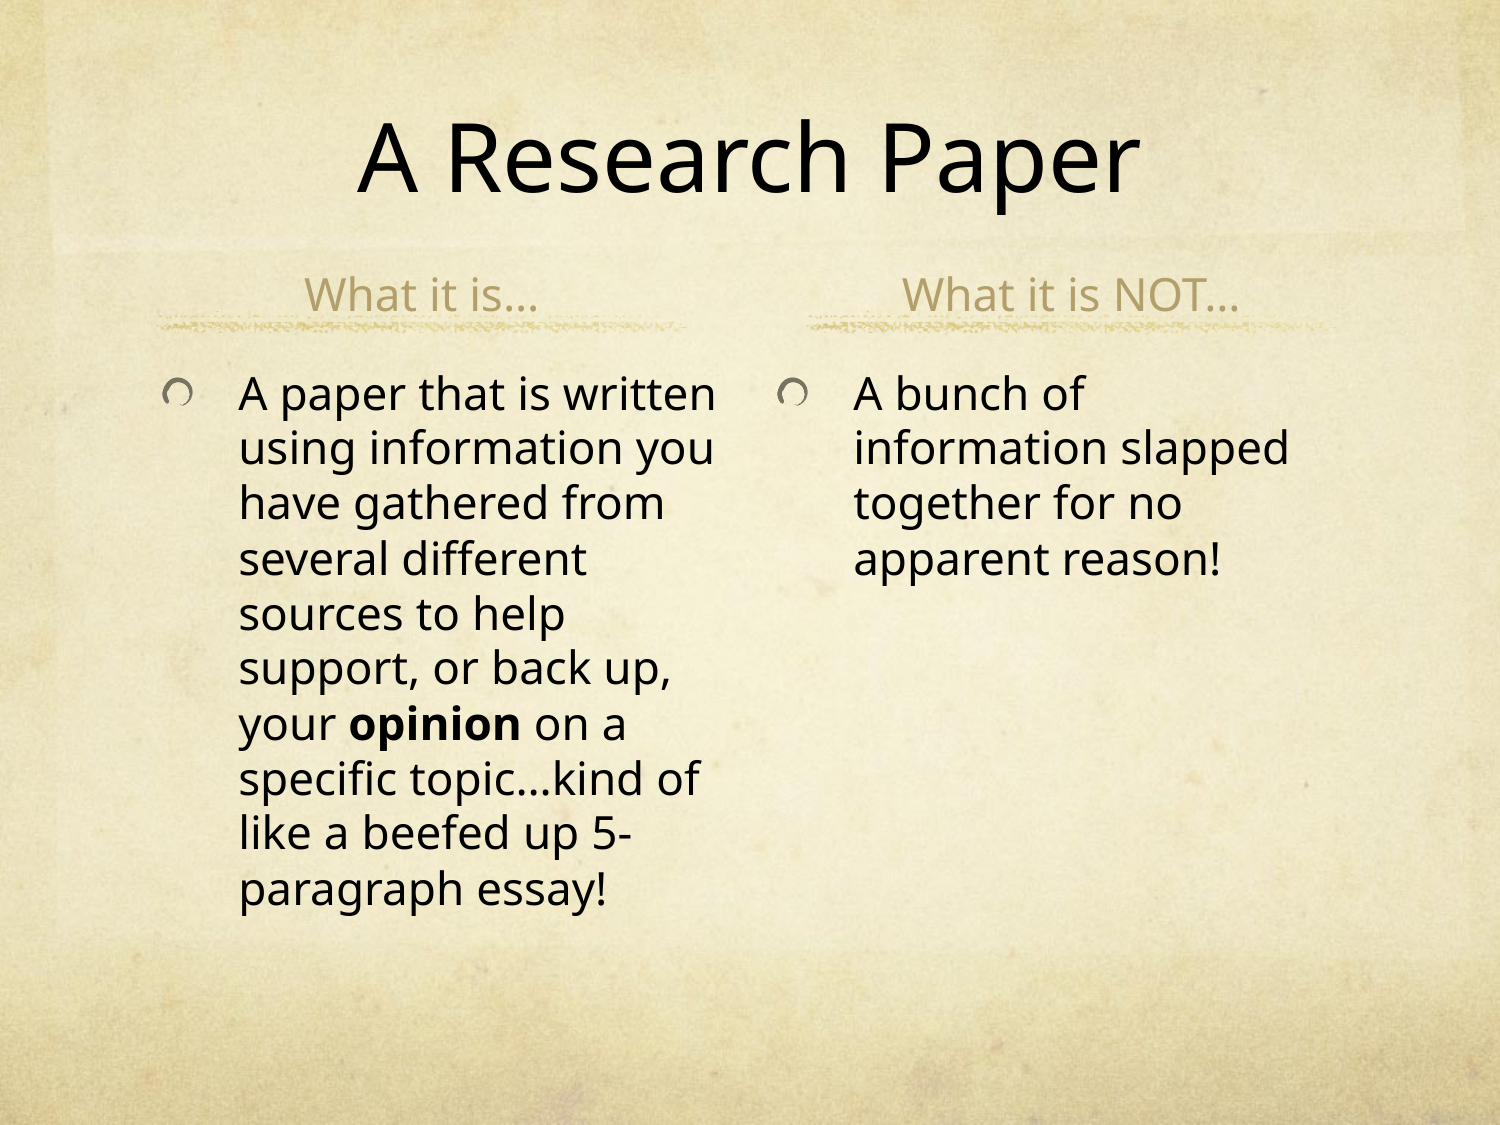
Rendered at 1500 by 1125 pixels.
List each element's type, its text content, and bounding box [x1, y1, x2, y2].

list A paper that is written using information you have gathered from several different sources to help support, or back up, your opinion on a specific topic…kind of like a beefed up 5-paragraph essay! [147, 356, 733, 950]
title A Research Paper [150, 82, 1350, 225]
list A bunch of information slapped together for no apparent reason! [762, 356, 1348, 950]
list What it is NOT… [808, 232, 1334, 329]
picture [0, 0, 1500, 1125]
list What it is… [159, 232, 685, 329]
